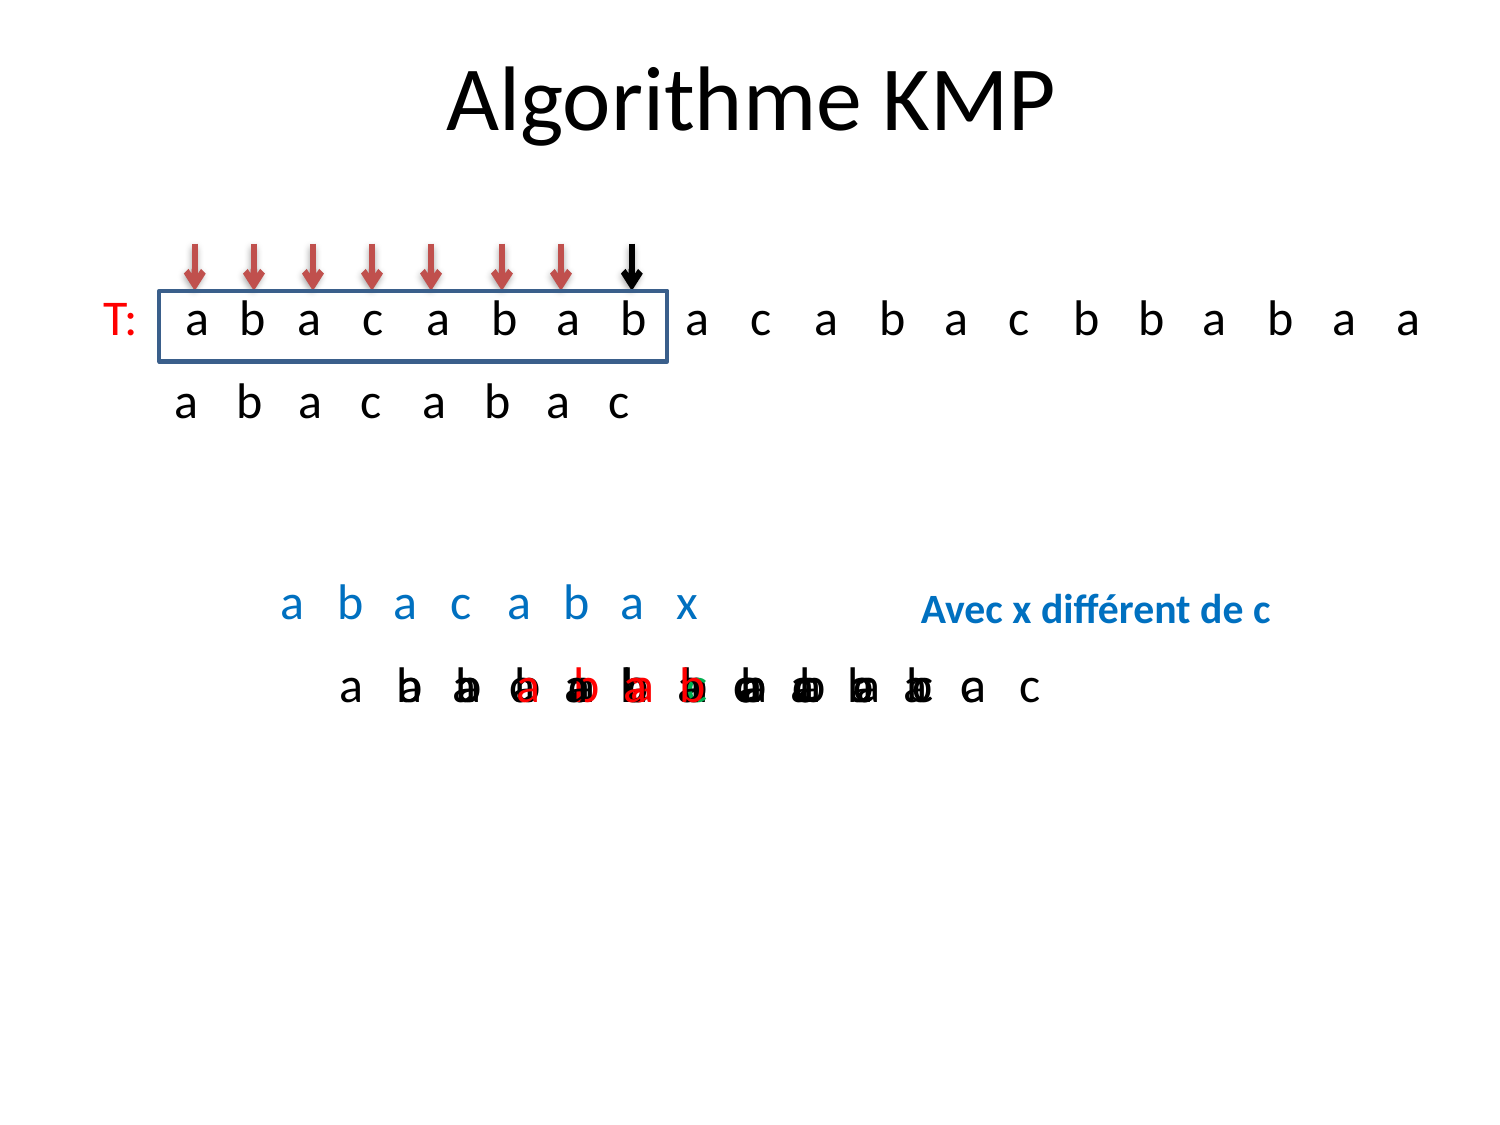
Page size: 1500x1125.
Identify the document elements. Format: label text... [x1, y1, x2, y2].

table_header a [443, 657, 499, 751]
table_header b [322, 574, 379, 669]
table_header a [929, 291, 994, 385]
table_header a [266, 574, 322, 669]
table_header a [800, 291, 864, 385]
table_header a [282, 364, 347, 374]
table_header a [605, 574, 662, 657]
table_header c [778, 657, 835, 751]
table_header a [492, 574, 549, 657]
table_header a [325, 657, 381, 751]
table_header a [1382, 291, 1446, 385]
table_header b [476, 364, 541, 374]
table_header a [549, 657, 606, 751]
table_header b [549, 574, 605, 657]
table_header a [412, 364, 476, 374]
table_header c [435, 574, 492, 657]
table_header a [1317, 291, 1382, 385]
title Algorithme KMP [76, 0, 1427, 188]
table_header c [345, 374, 407, 468]
table_header a [407, 374, 469, 468]
table_header a [948, 657, 1004, 751]
text_box Avec x différent de c [906, 574, 1286, 640]
table_header c [1004, 657, 1061, 751]
table_header c [735, 291, 800, 385]
table_header b [469, 374, 531, 468]
text_box [157, 289, 669, 364]
table_header b [665, 657, 721, 751]
table_header T: [89, 291, 170, 385]
table_header a [384, 657, 440, 751]
table_header a [379, 574, 435, 657]
table_header b [1123, 291, 1188, 385]
table_header a [670, 291, 735, 385]
table_header a [170, 364, 224, 374]
table_header a [721, 657, 778, 751]
table_header b [224, 364, 282, 374]
table_header c [593, 374, 655, 468]
table_header b [221, 374, 283, 468]
table_header c [994, 291, 1058, 385]
table_header b [1252, 291, 1317, 385]
table_header a [608, 657, 665, 751]
table_header a [283, 374, 345, 468]
table_header b [891, 657, 948, 751]
table_header b [606, 291, 670, 385]
table_header a [159, 374, 221, 468]
table_header a [502, 657, 549, 751]
table_header c [347, 364, 412, 374]
table_header a [541, 364, 606, 374]
table_header b [864, 291, 929, 385]
table_header x [662, 574, 718, 657]
table_header b [1058, 291, 1123, 385]
table_header a [531, 374, 593, 468]
table_header a [835, 657, 891, 751]
table_header a [1188, 291, 1252, 385]
